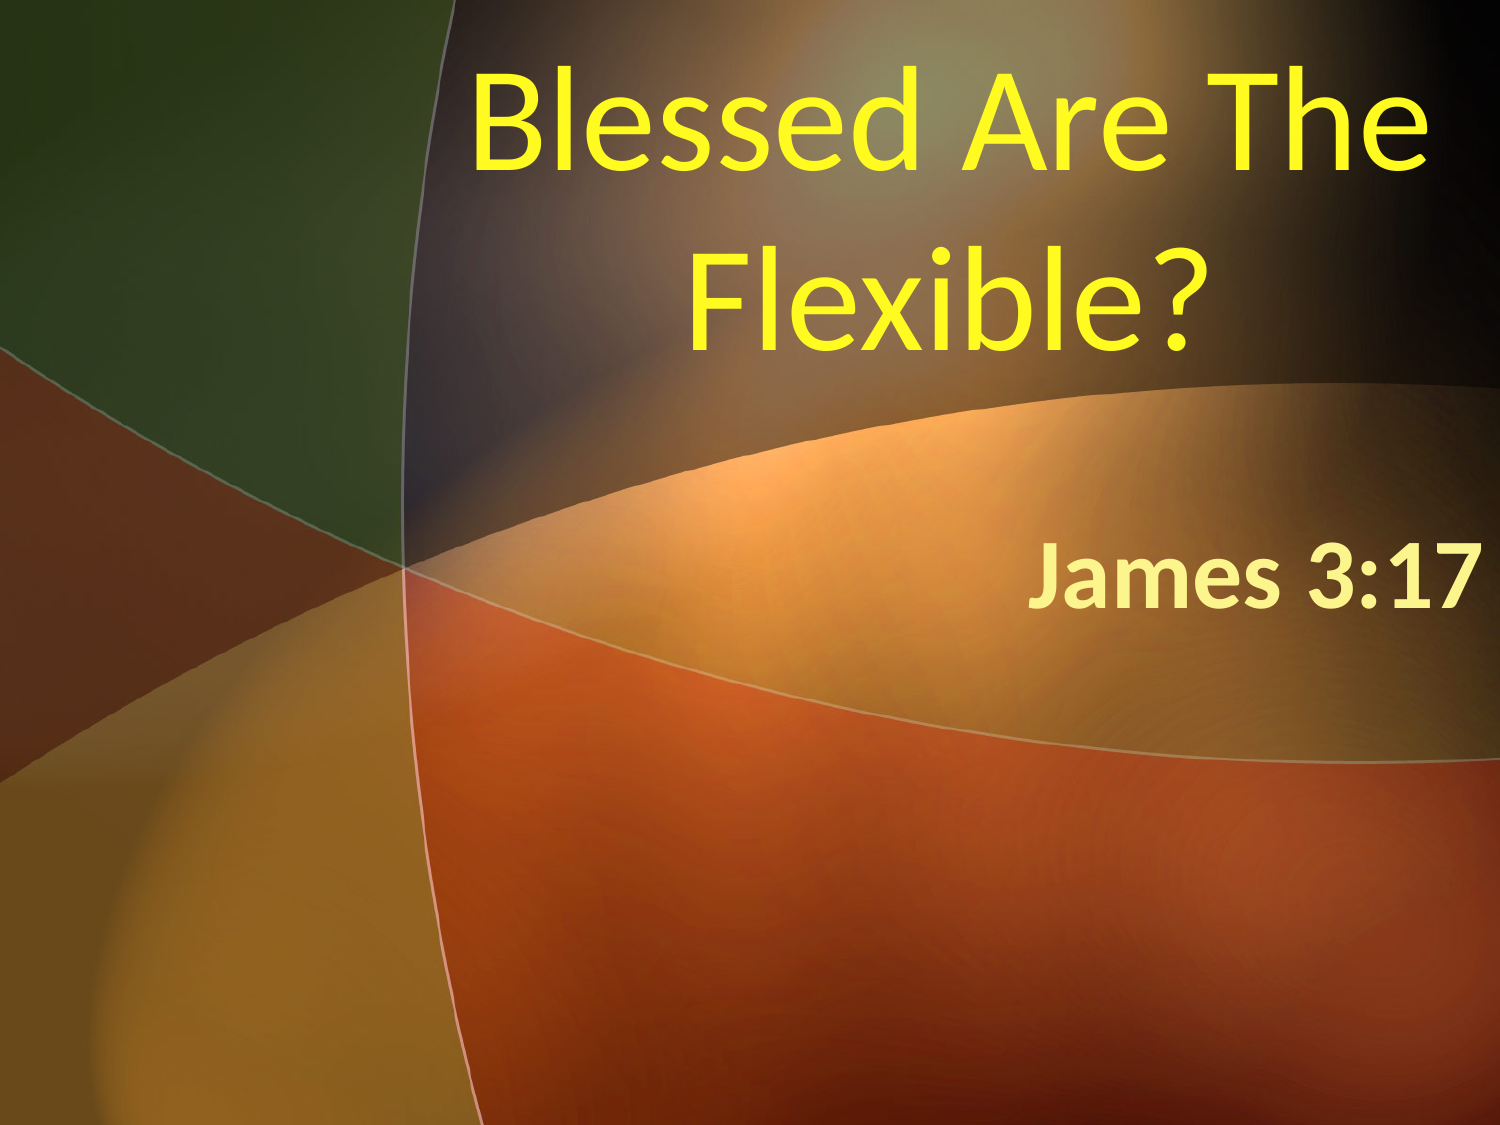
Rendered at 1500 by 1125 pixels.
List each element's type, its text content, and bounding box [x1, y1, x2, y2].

title Blessed Are The Flexible? [399, 0, 1500, 400]
picture [0, 0, 1500, 1125]
subtitle James 3:17 [487, 474, 1500, 663]
